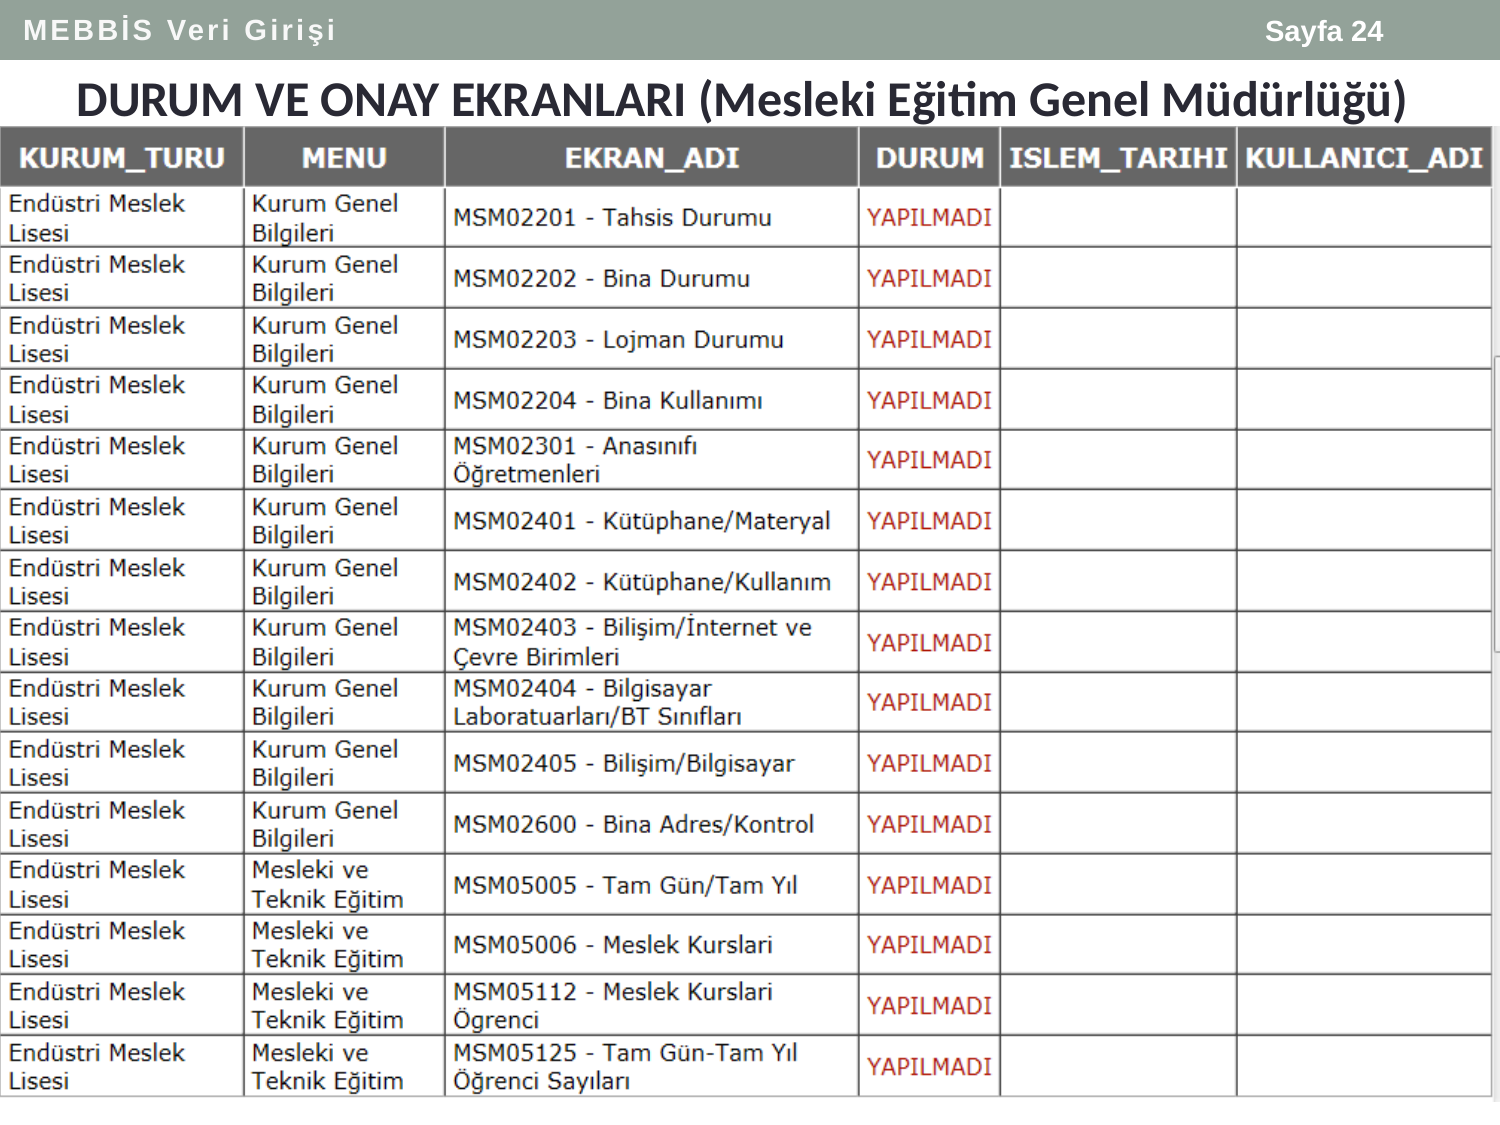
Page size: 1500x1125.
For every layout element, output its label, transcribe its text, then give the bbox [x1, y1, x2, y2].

text_box MEBBİS Veri Girişi [8, 4, 351, 29]
slide_number Sayfa 24 [1250, 3, 1425, 29]
picture [0, 125, 1500, 1102]
text_box DURUM VE ONAY EKRANLARI (Mesleki Eğitim Genel Müdürlüğü) [3, 29, 1483, 124]
